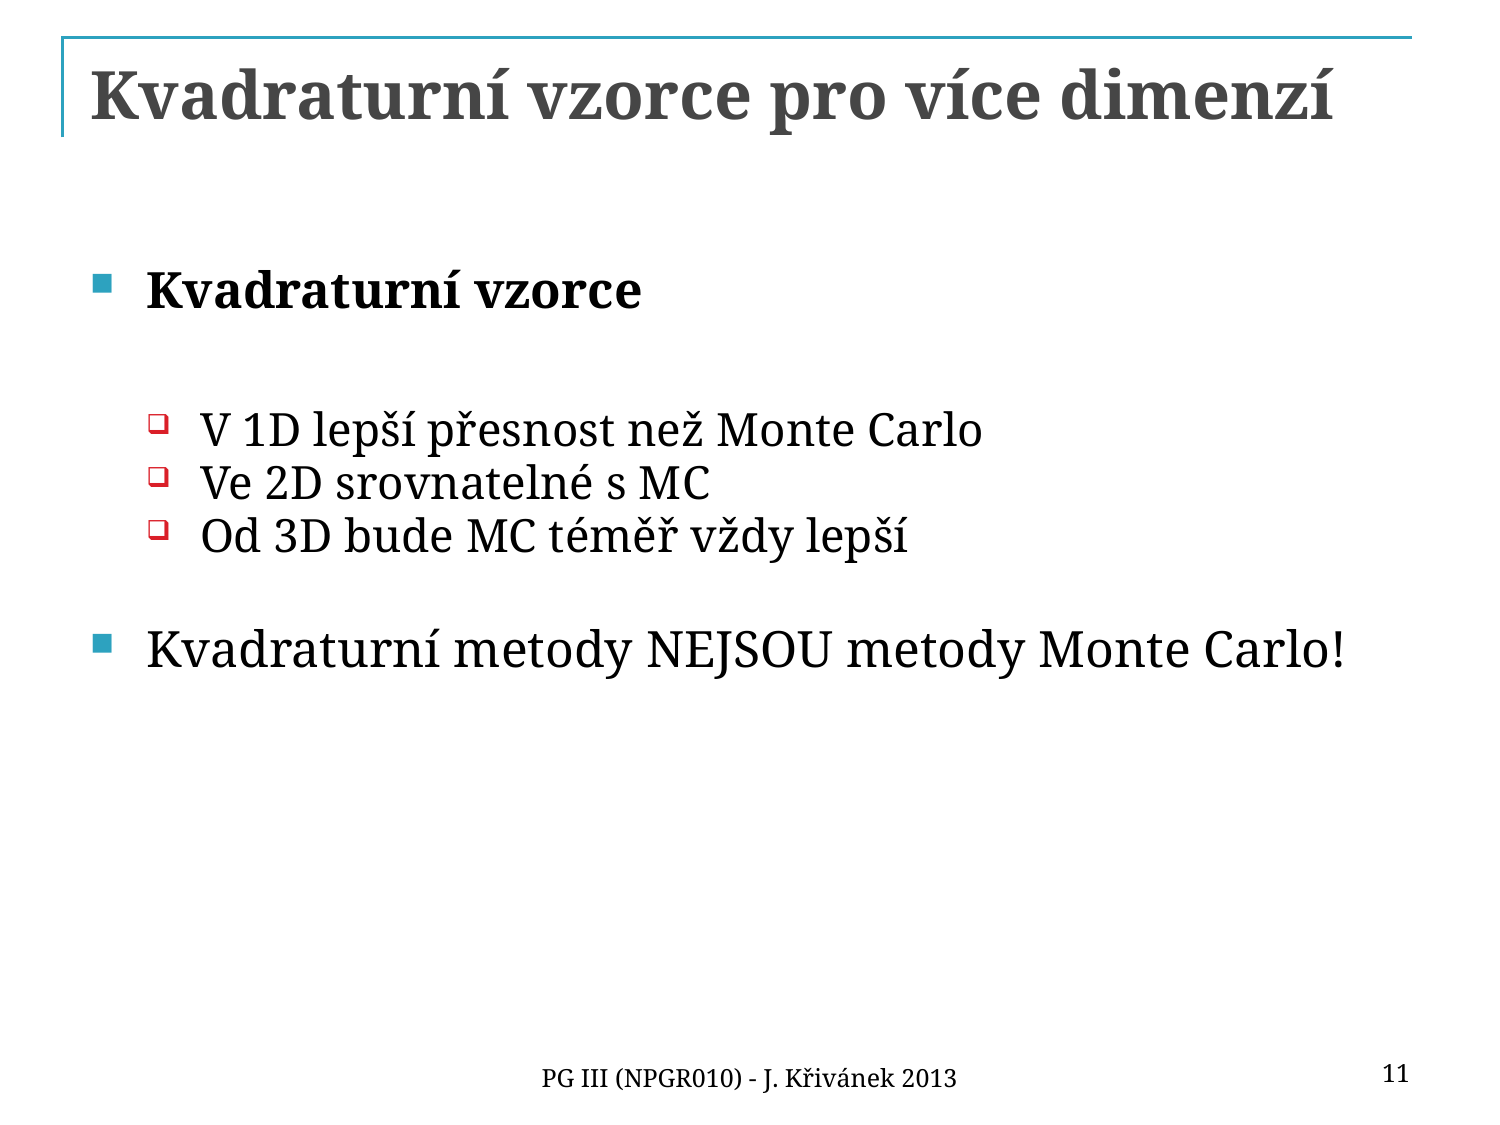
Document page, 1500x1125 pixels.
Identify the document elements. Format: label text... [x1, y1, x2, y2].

footer PG III (NPGR010) - J. Křivánek 2013 [512, 1024, 988, 1101]
title Kvadraturní vzorce pro více dimenzí [74, 45, 1426, 233]
list Kvadraturní vzorce V 1D lepší přesnost než Monte Carlo Ve 2D srovnatelné s MC Od 3D bude MC téměř vždy lepší Kvadraturní metody NEJSOU metody Monte Carlo! [74, 262, 1426, 1006]
slide_number 11 [1074, 1023, 1426, 1100]
